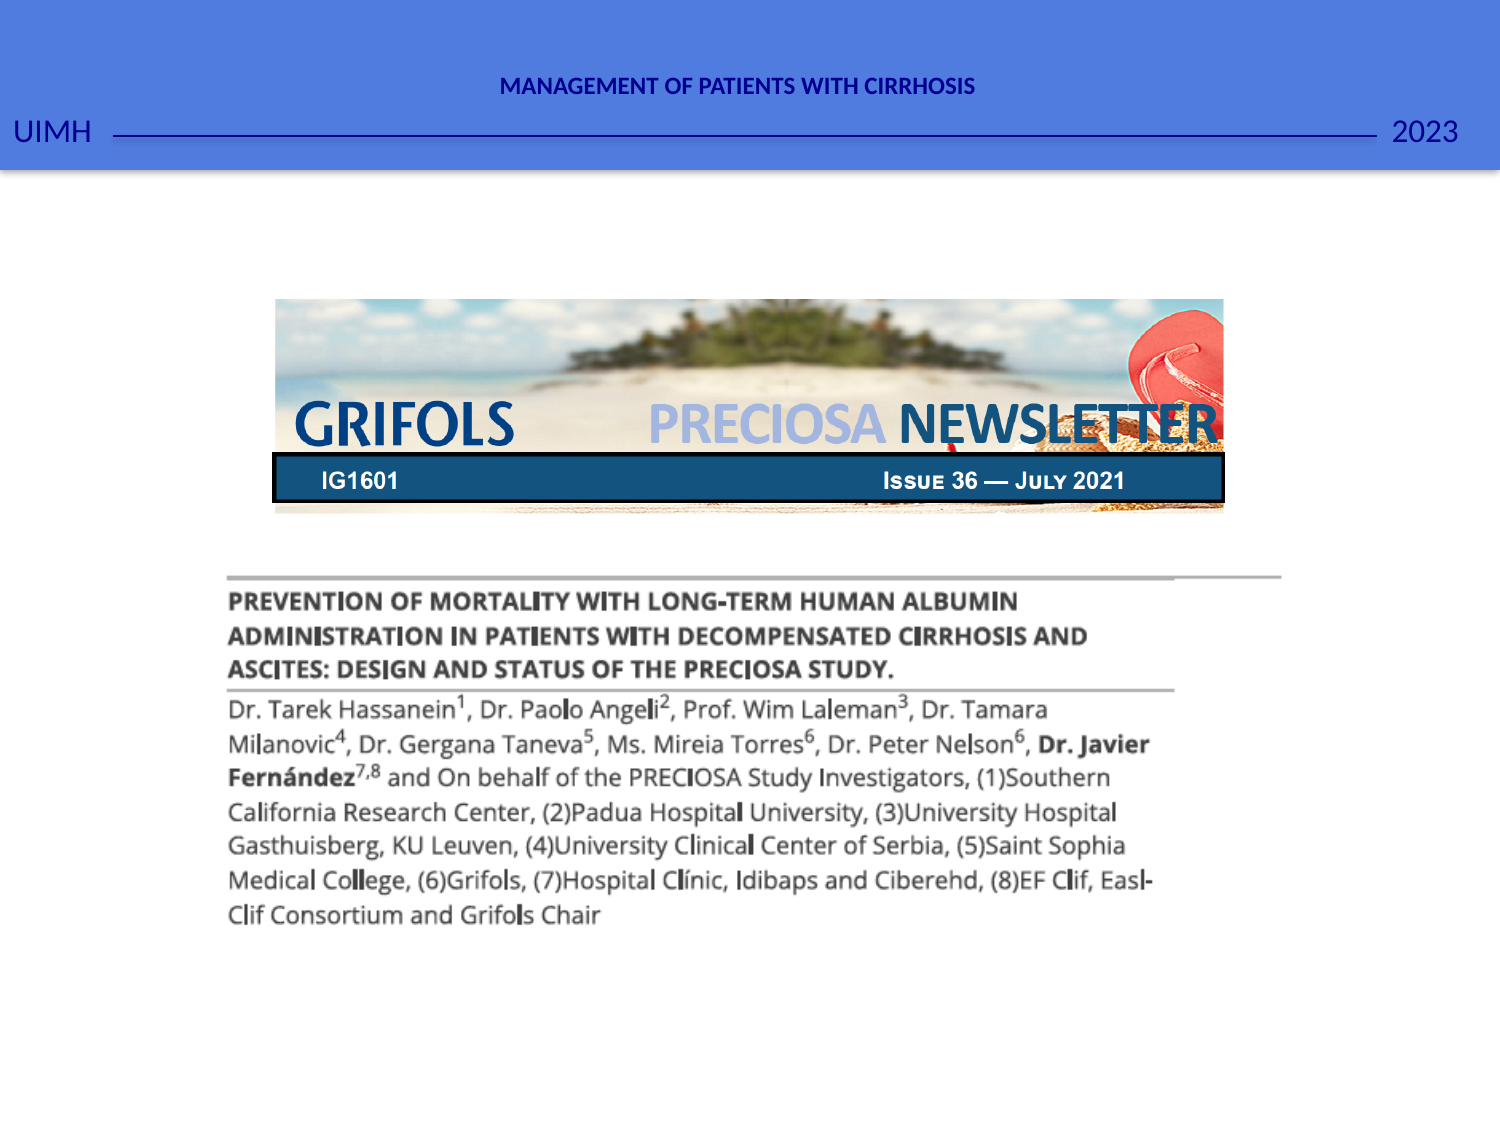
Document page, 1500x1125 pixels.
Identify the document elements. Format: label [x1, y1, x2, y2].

picture [268, 299, 1232, 515]
text_box [0, 0, 1500, 171]
picture [200, 560, 1321, 957]
